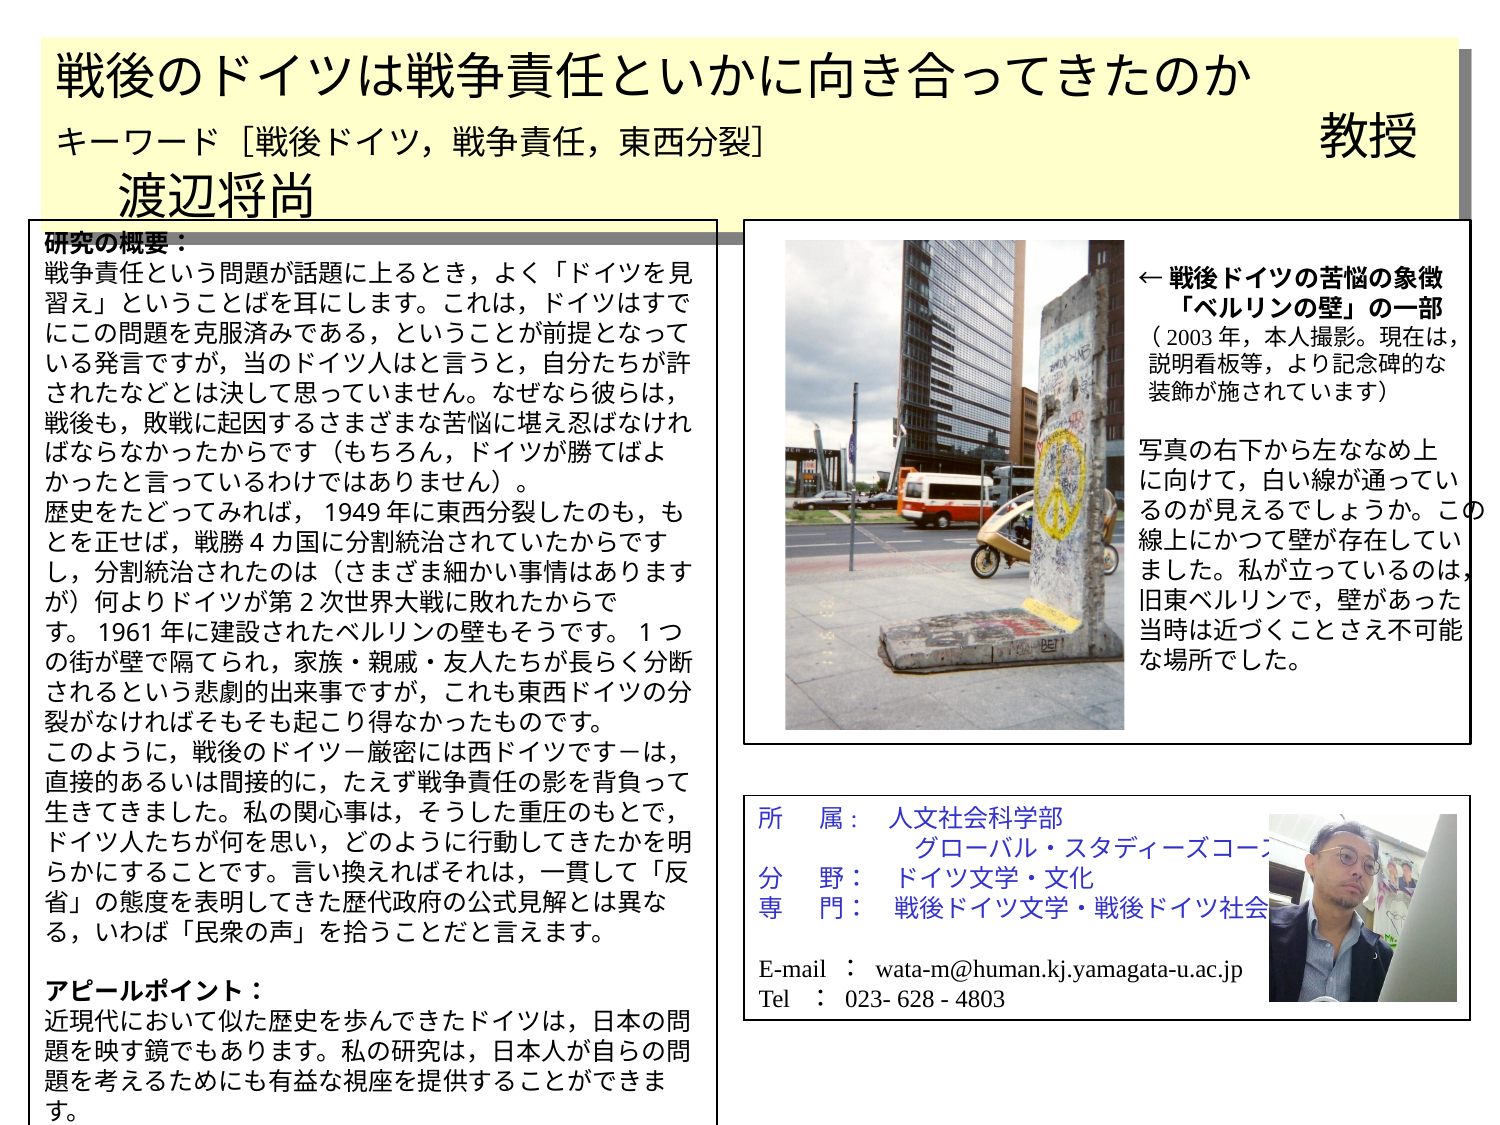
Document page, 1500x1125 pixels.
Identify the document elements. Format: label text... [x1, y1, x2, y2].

text_box 研究の概要： 戦争責任という問題が話題に上るとき，よく「ドイツを見習え」ということばを耳にします。これは，ドイツはすでにこの問題を克服済みである，ということが前提となっている発言ですが，当のドイツ人はと言うと，自分たちが許されたなどとは決して思っていません。なぜなら彼らは，戦後も，敗戦に起因するさまざまな苦悩に堪え忍ばなければならなかったからです（もちろん，ドイツが勝てばよかったと言っているわけではありません）。 歴史をたどってみれば，1949年に東西分裂したのも，もとを正せば，戦勝4カ国に分割統治されていたからですし，分割統治されたのは（さまざま細かい事情はありますが）何よりドイツが第2次世界大戦に敗れたからです。1961年に建設されたベルリンの壁もそうです。1つの街が壁で隔てられ，家族・親戚・友人たちが長らく分断されるという悲劇的出来事ですが，これも東西ドイツの分裂がなければそもそも起こり得なかったものです。 このように，戦後のドイツ－厳密には西ドイツです－は，直接的あるいは間接的に，たえず戦争責任の影を背負って生きてきました。私の関心事は，そうした重圧のもとで，ドイツ人たちが何を思い，どのように行動してきたかを明らかにすることです。言い換えればそれは，一貫して「反省」の態度を表明してきた歴代政府の公式見解とは異なる，いわば「民衆の声」を拾うことだと言えます。 アピールポイント： 近現代において似た歴史を歩んできたドイツは，日本の問題を映す鏡でもあります。私の研究は，日本人が自らの問題を考えるためにも有益な視座を提供することができます。 [29, 219, 717, 1125]
text_box ←戦後ドイツの苦悩の象徴 「ベルリンの壁」の一部 （2003年，本人撮影。現在は， 説明看板等，より記念碑的な 装飾が施されています） 写真の右下から左ななめ上 に向けて，白い線が通ってい るのが見えるでしょうか。この 線上にかつて壁が存在してい ました。私が立っているのは， 旧東ベルリンで，壁があった 当時は近づくことさえ不可能 な場所でした。 [1129, 255, 1500, 712]
picture [1269, 814, 1457, 1003]
text_box 所 属: 人文社会科学部 グローバル・スタディーズコース 分 野： ドイツ文学・文化 専 門： 戦後ドイツ文学・戦後ドイツ社会論 E-mail ： wata-m@human.kj.yamagata-u.ac.jp Tel ： 023- 628 - 4803 [743, 795, 1471, 1020]
text_box 戦後のドイツは戦争責任といかに向き合ってきたのか キーワード［戦後ドイツ，戦争責任，東西分裂］ 教授 渡辺将尚 [41, 37, 1459, 233]
text_box [742, 218, 1473, 746]
picture [785, 239, 1125, 730]
